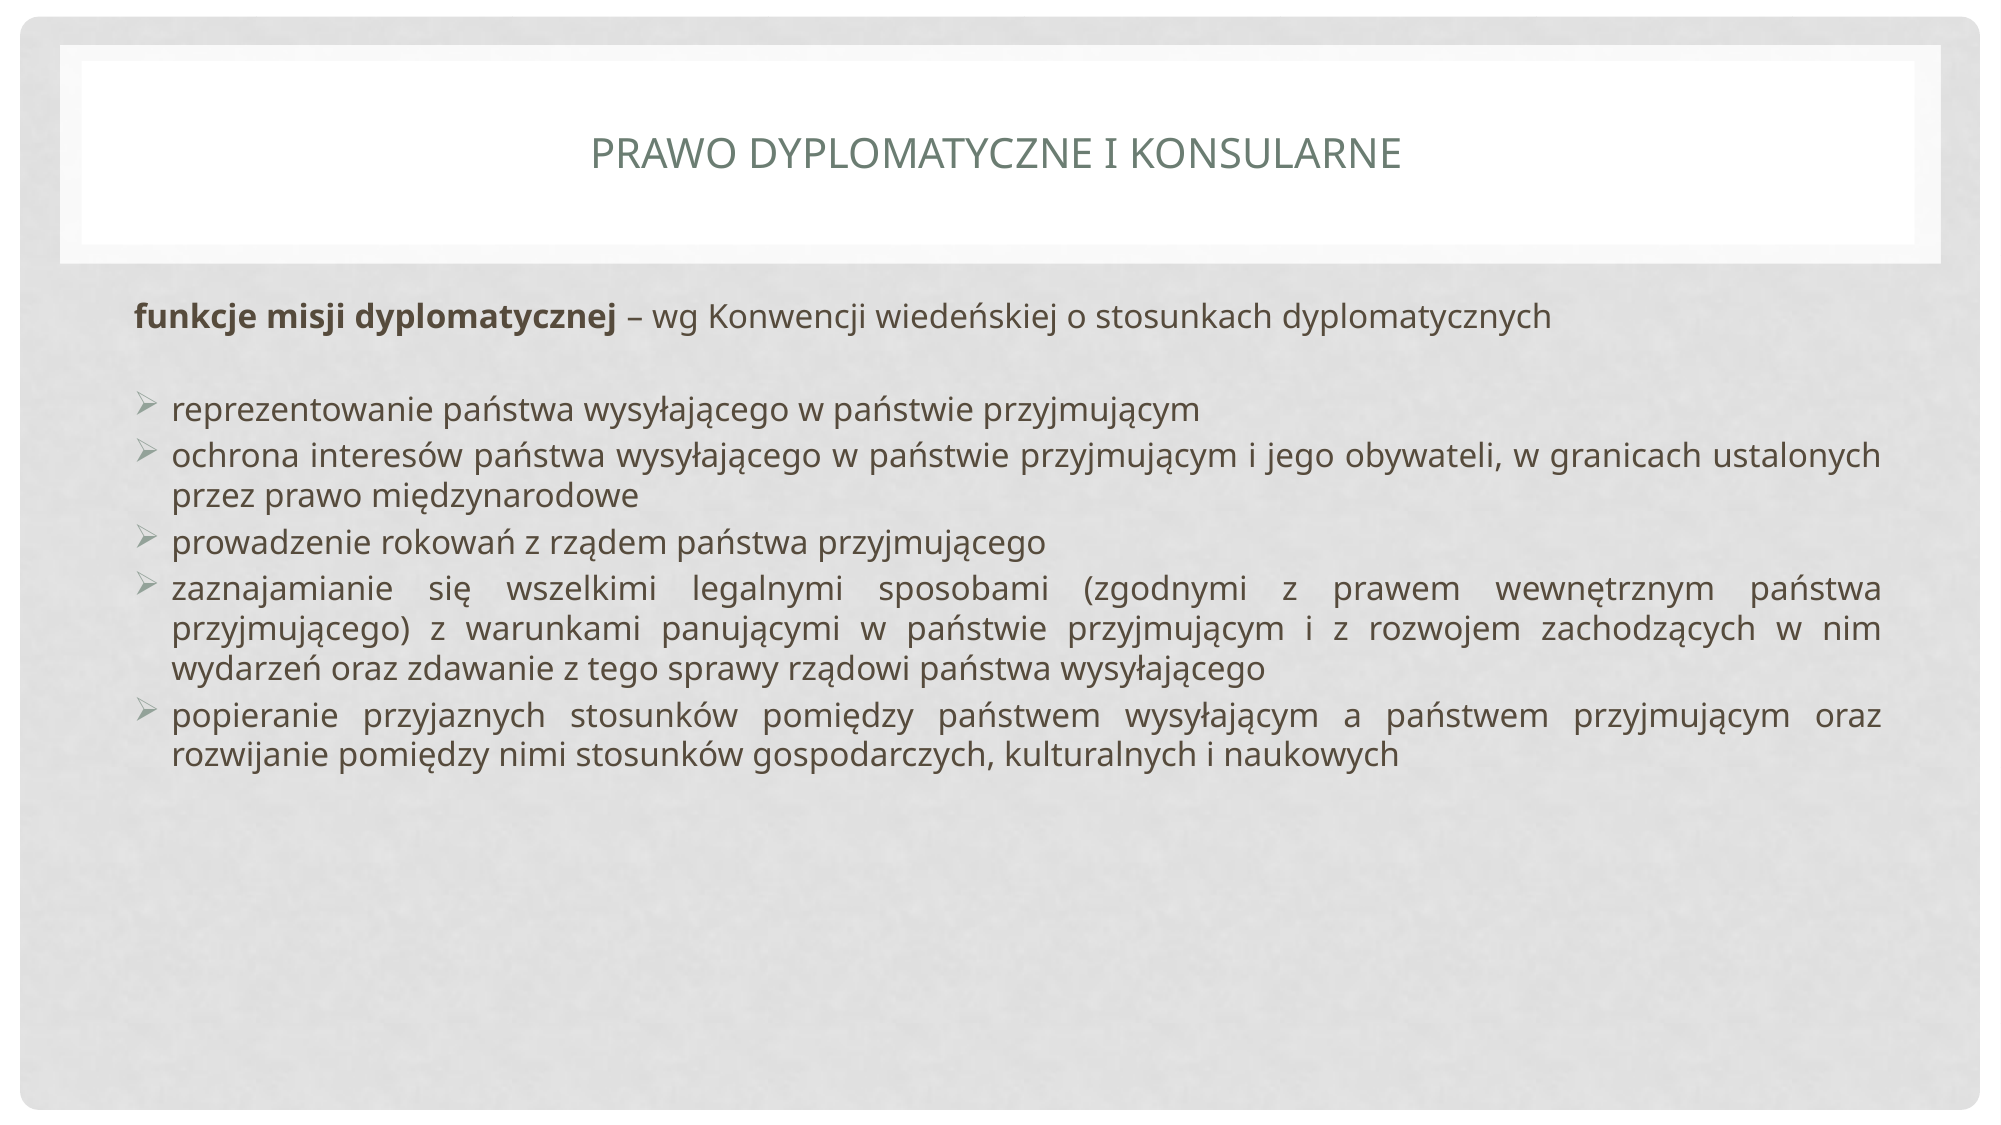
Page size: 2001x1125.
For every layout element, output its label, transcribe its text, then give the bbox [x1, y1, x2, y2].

list funkcje misji dyplomatycznej – wg Konwencji wiedeńskiej o stosunkach dyplomatycznych reprezentowanie państwa wysyłającego w państwie przyjmującym ochrona interesów państwa wysyłającego w państwie przyjmującym i jego obywateli, w granicach ustalonych przez prawo międzynarodowe prowadzenie rokowań z rządem państwa przyjmującego zaznajamianie się wszelkimi legalnymi sposobami (zgodnymi z prawem wewnętrznym państwa przyjmującego) z warunkami panującymi w państwie przyjmującym i z rozwojem zachodzących w nim wydarzeń oraz zdawanie z tego sprawy rządowi państwa wysyłającego popieranie przyjaznych stosunków pomiędzy państwem wysyłającym a państwem przyjmującym oraz rozwijanie pomiędzy nimi stosunków gospodarczych, kulturalnych i naukowych [99, 287, 1900, 1005]
title Prawo dyplomatyczne i konsularne [93, 66, 1900, 238]
